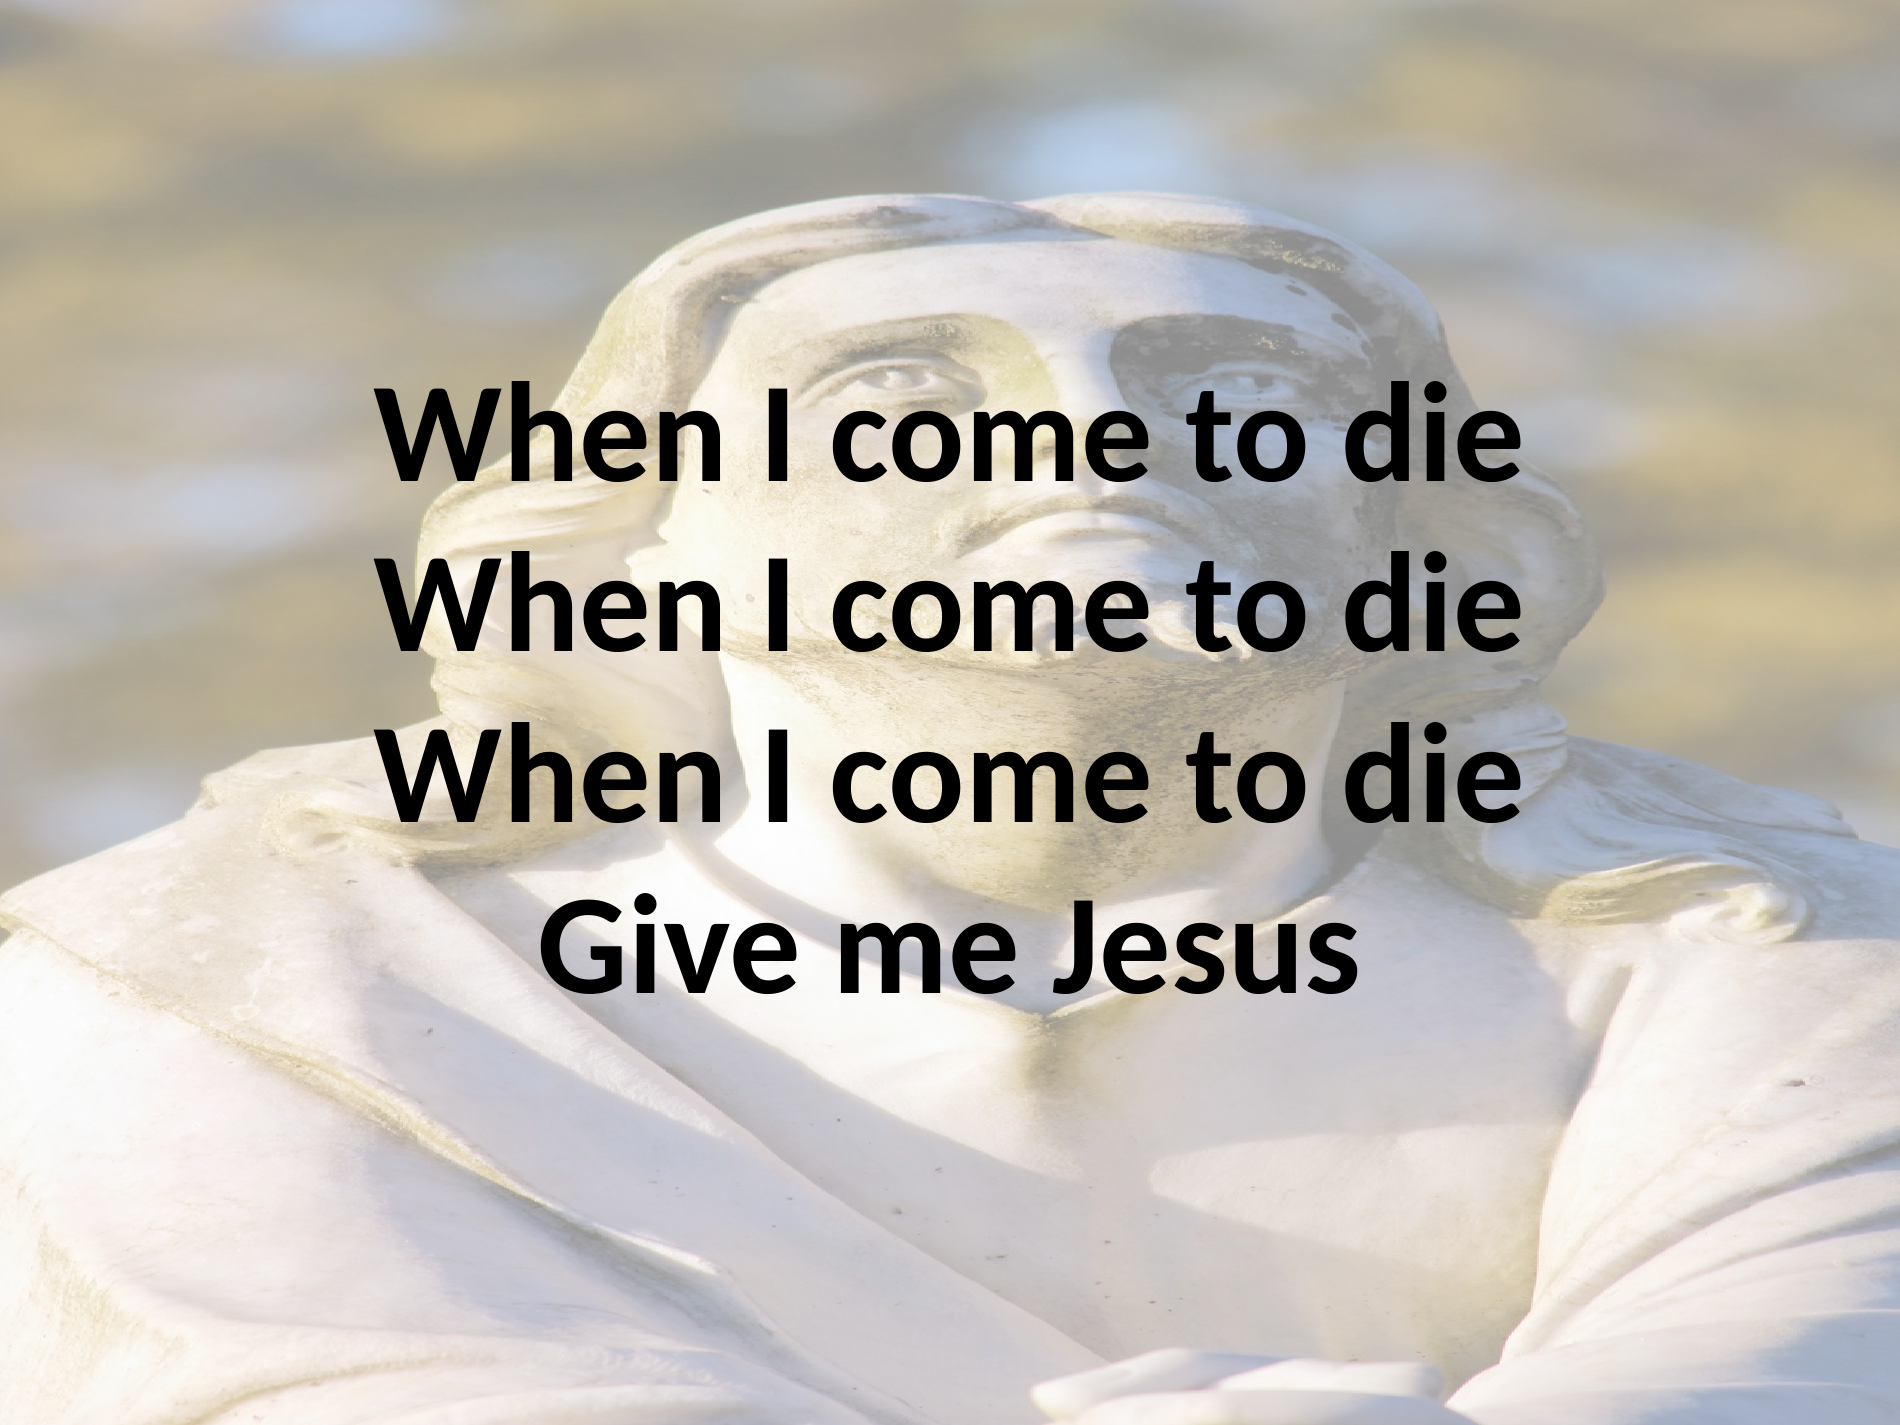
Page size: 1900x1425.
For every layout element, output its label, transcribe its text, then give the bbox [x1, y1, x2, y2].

title When I come to die When I come to die When I come to die Give me Jesus [308, 220, 1592, 1140]
